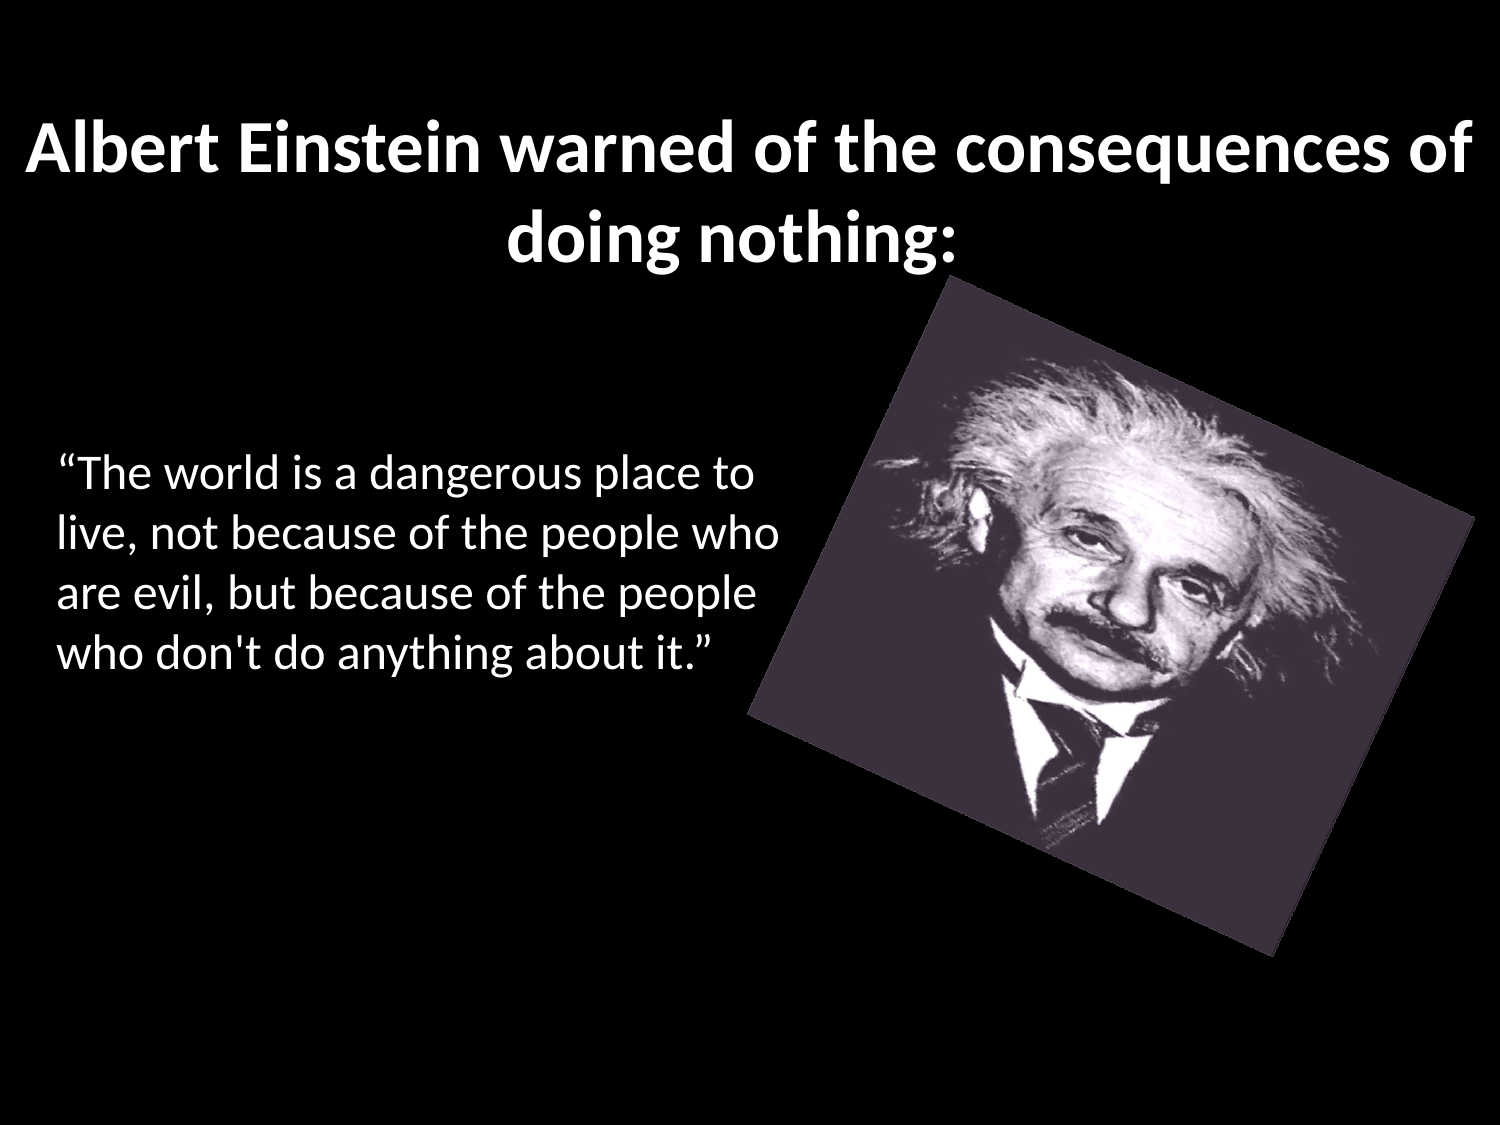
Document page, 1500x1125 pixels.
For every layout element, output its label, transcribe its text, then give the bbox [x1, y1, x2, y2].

picture [789, 276, 1475, 956]
text_box “The world is a dangerous place to live, not because of the people who are evil, but because of the people who don't do anything about it.” [41, 432, 815, 733]
list Albert Einstein warned of the consequences of doing nothing: [0, 90, 1500, 365]
